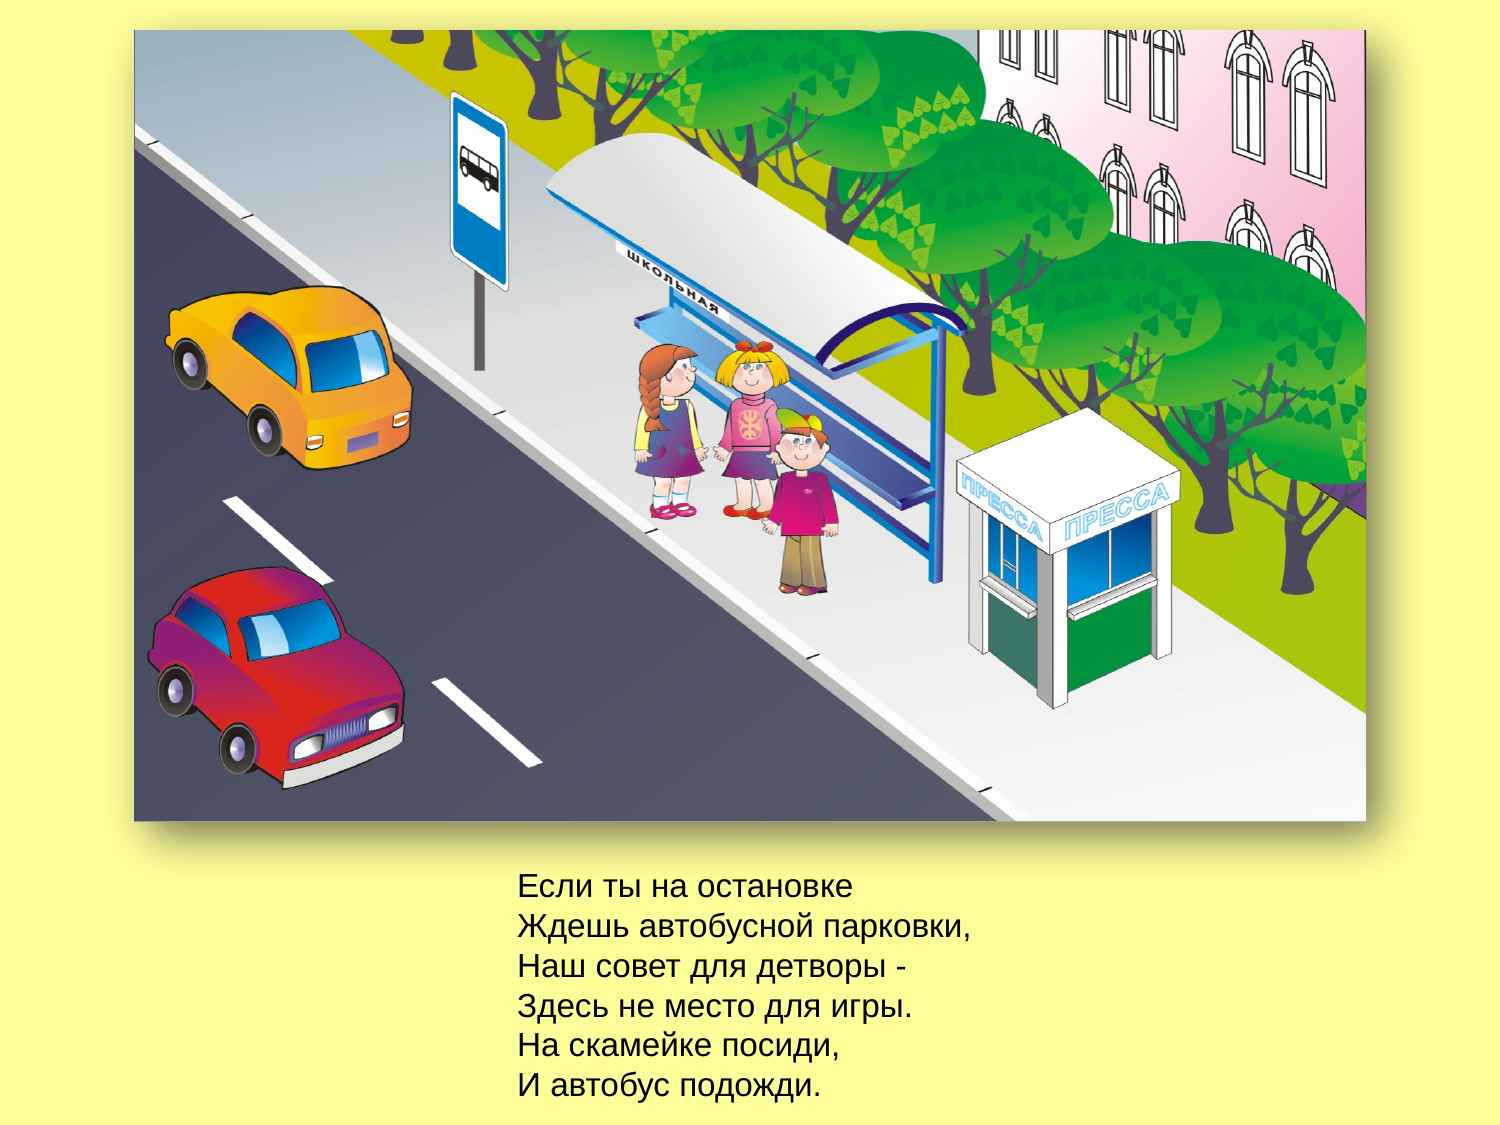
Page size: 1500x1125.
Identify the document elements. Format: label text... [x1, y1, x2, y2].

text_box Если ты на остановке Ждешь автобусной парковки, Наш совет для детворы - Здесь не место для игры. На скамейке посиди, И автобус подожди. [502, 870, 998, 1111]
picture [133, 30, 1367, 822]
